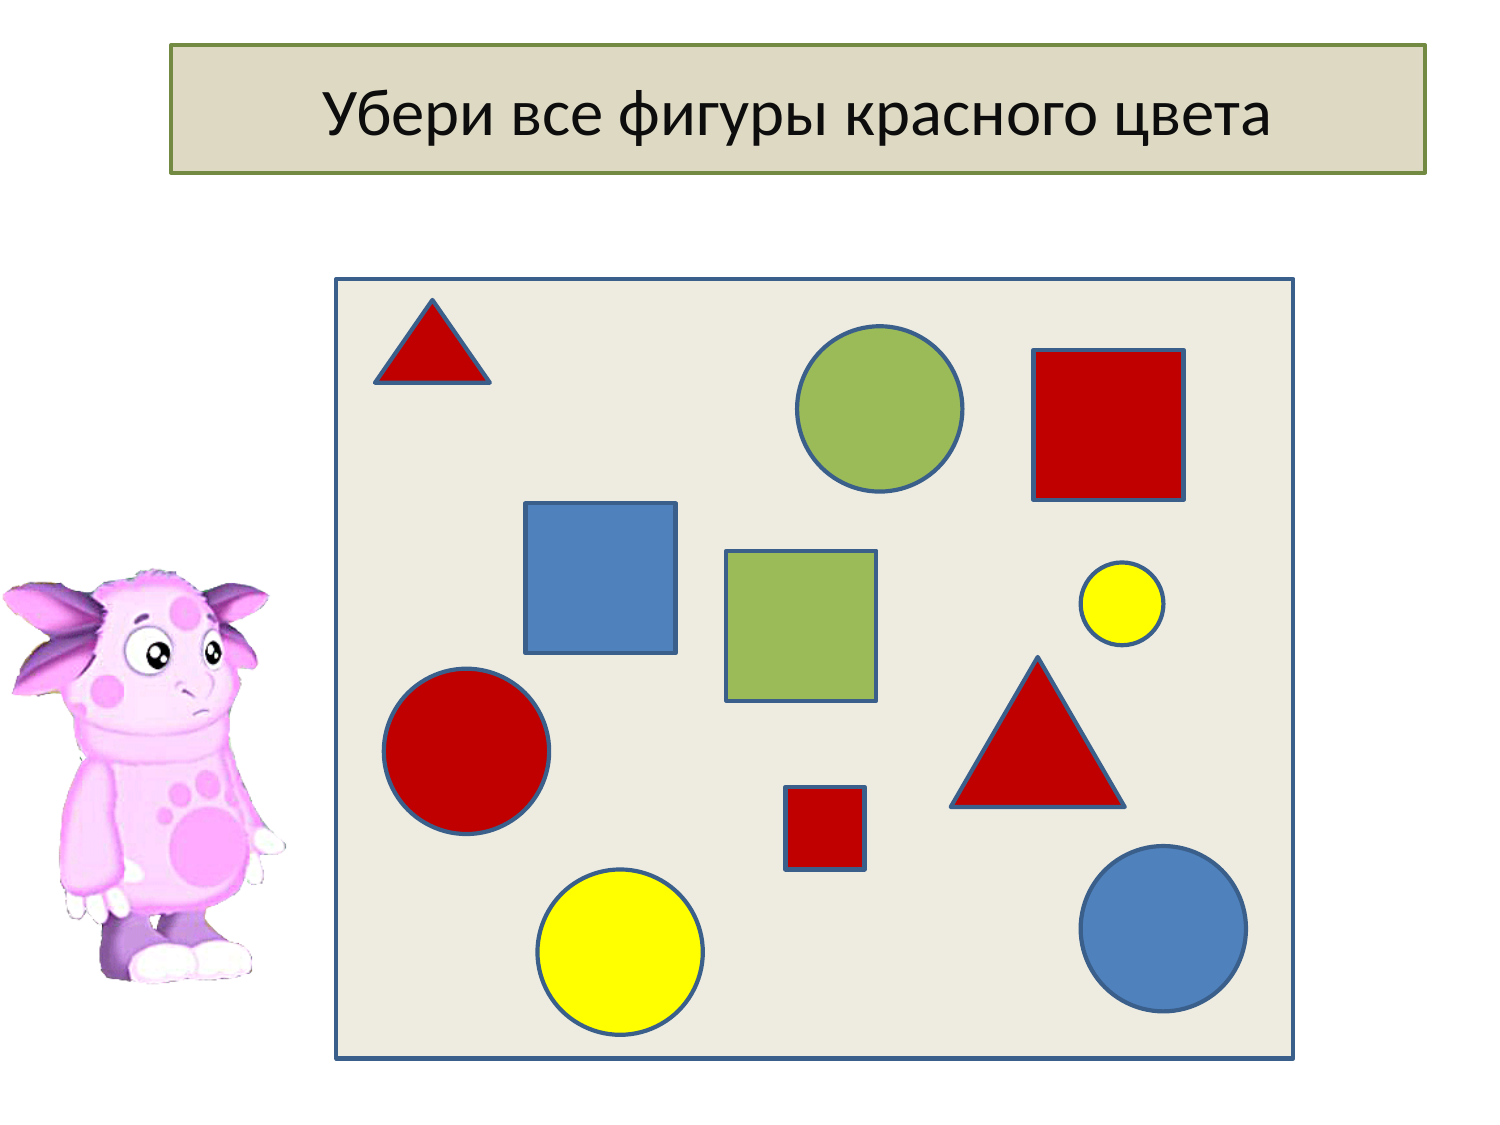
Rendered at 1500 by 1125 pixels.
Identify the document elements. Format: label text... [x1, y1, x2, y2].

text_box [724, 549, 878, 703]
text_box [381, 666, 552, 837]
text_box [1031, 348, 1186, 502]
text_box [373, 297, 492, 385]
text_box [794, 324, 965, 494]
text_box [535, 867, 705, 1037]
text_box [523, 501, 678, 655]
text_box [334, 277, 1295, 1061]
text_box [948, 654, 1127, 810]
text_box [783, 785, 867, 872]
title Убери все фигуры красного цвета [169, 43, 1427, 175]
text_box [1078, 560, 1166, 648]
text_box [1078, 843, 1249, 1014]
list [0, 549, 306, 1008]
